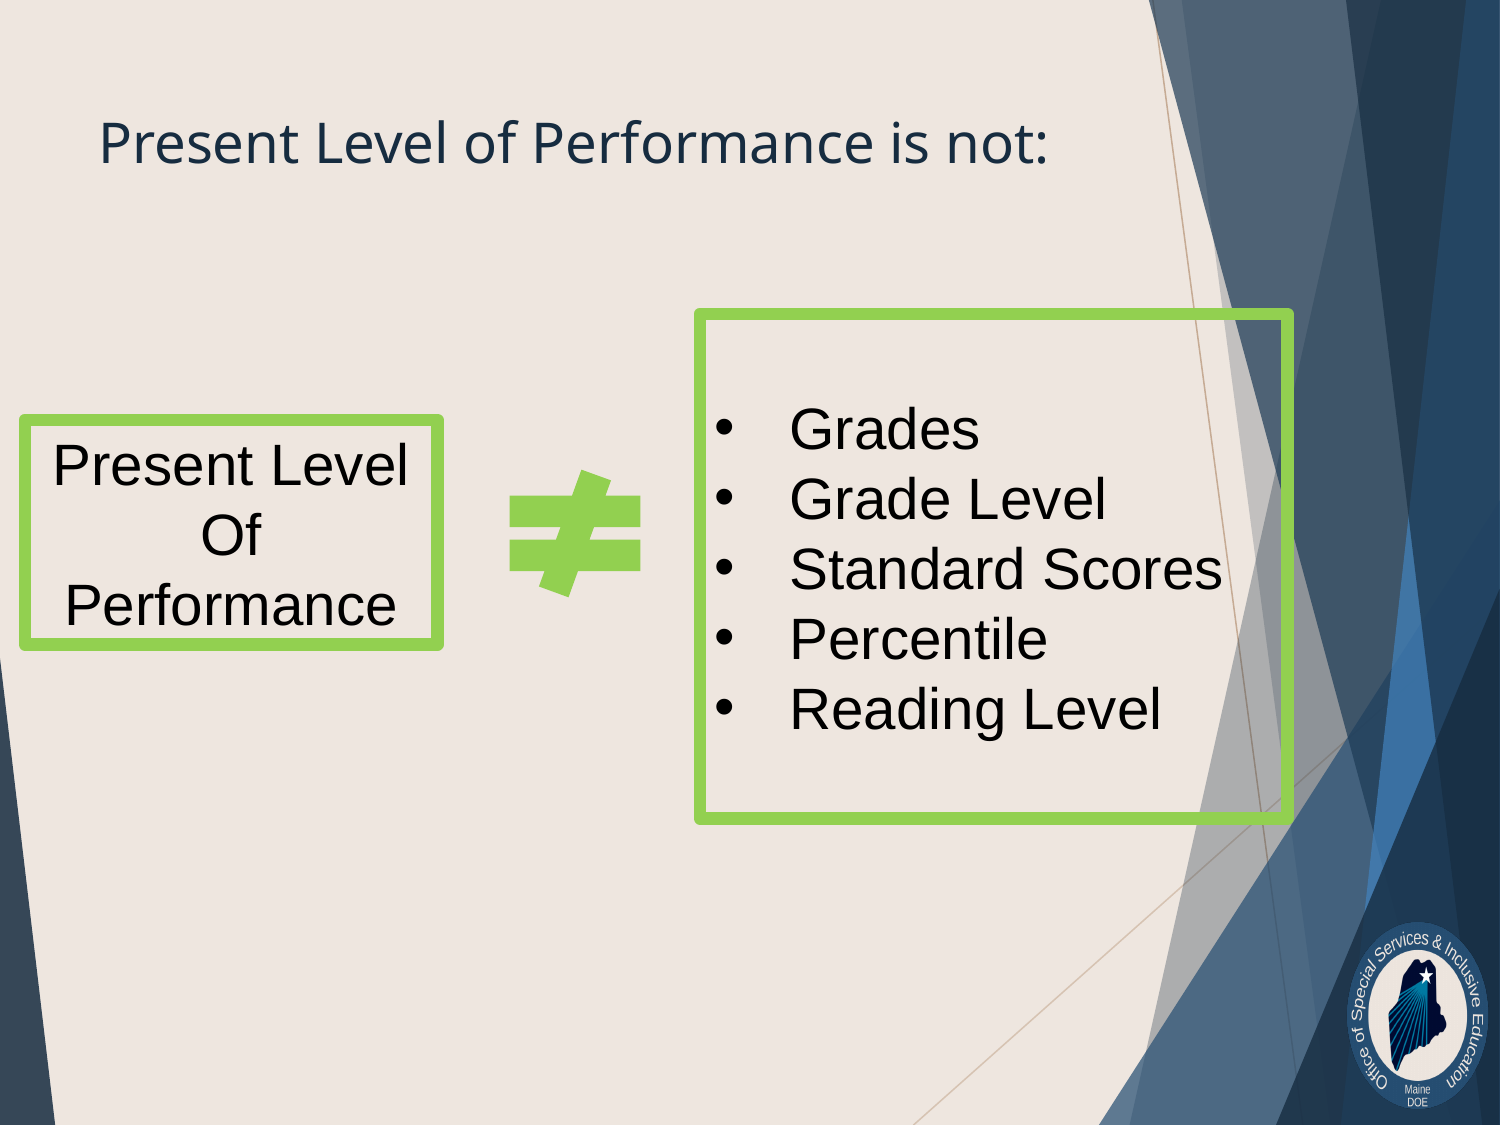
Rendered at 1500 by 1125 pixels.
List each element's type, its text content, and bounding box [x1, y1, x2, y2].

text_box [509, 469, 641, 598]
title Present Level of Performance is not: [83, 99, 1141, 317]
picture [1343, 918, 1490, 1113]
text_box Grades Grade Level Standard Scores Percentile Reading Level [699, 313, 1288, 819]
text_box Present Level Of Performance [24, 419, 438, 645]
